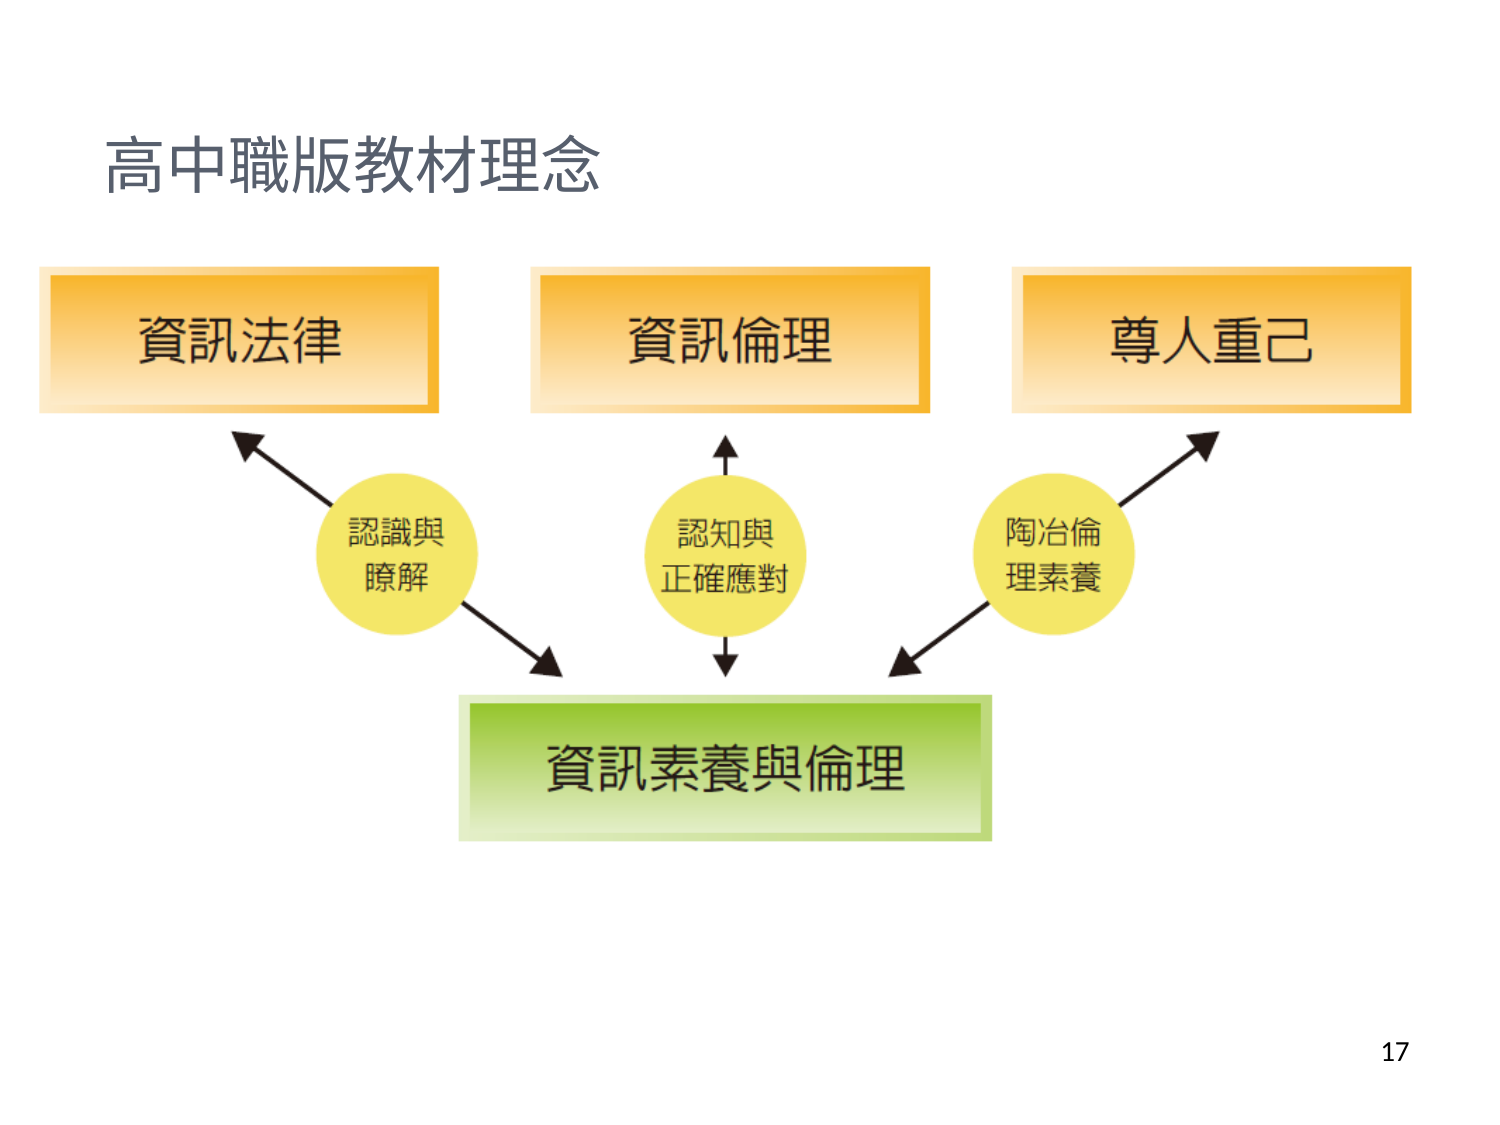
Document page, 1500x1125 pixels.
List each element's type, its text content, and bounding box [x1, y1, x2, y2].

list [17, 242, 1430, 858]
title 高中職版教材理念 [88, 101, 1314, 209]
text_box 17 [1074, 1024, 1425, 1103]
